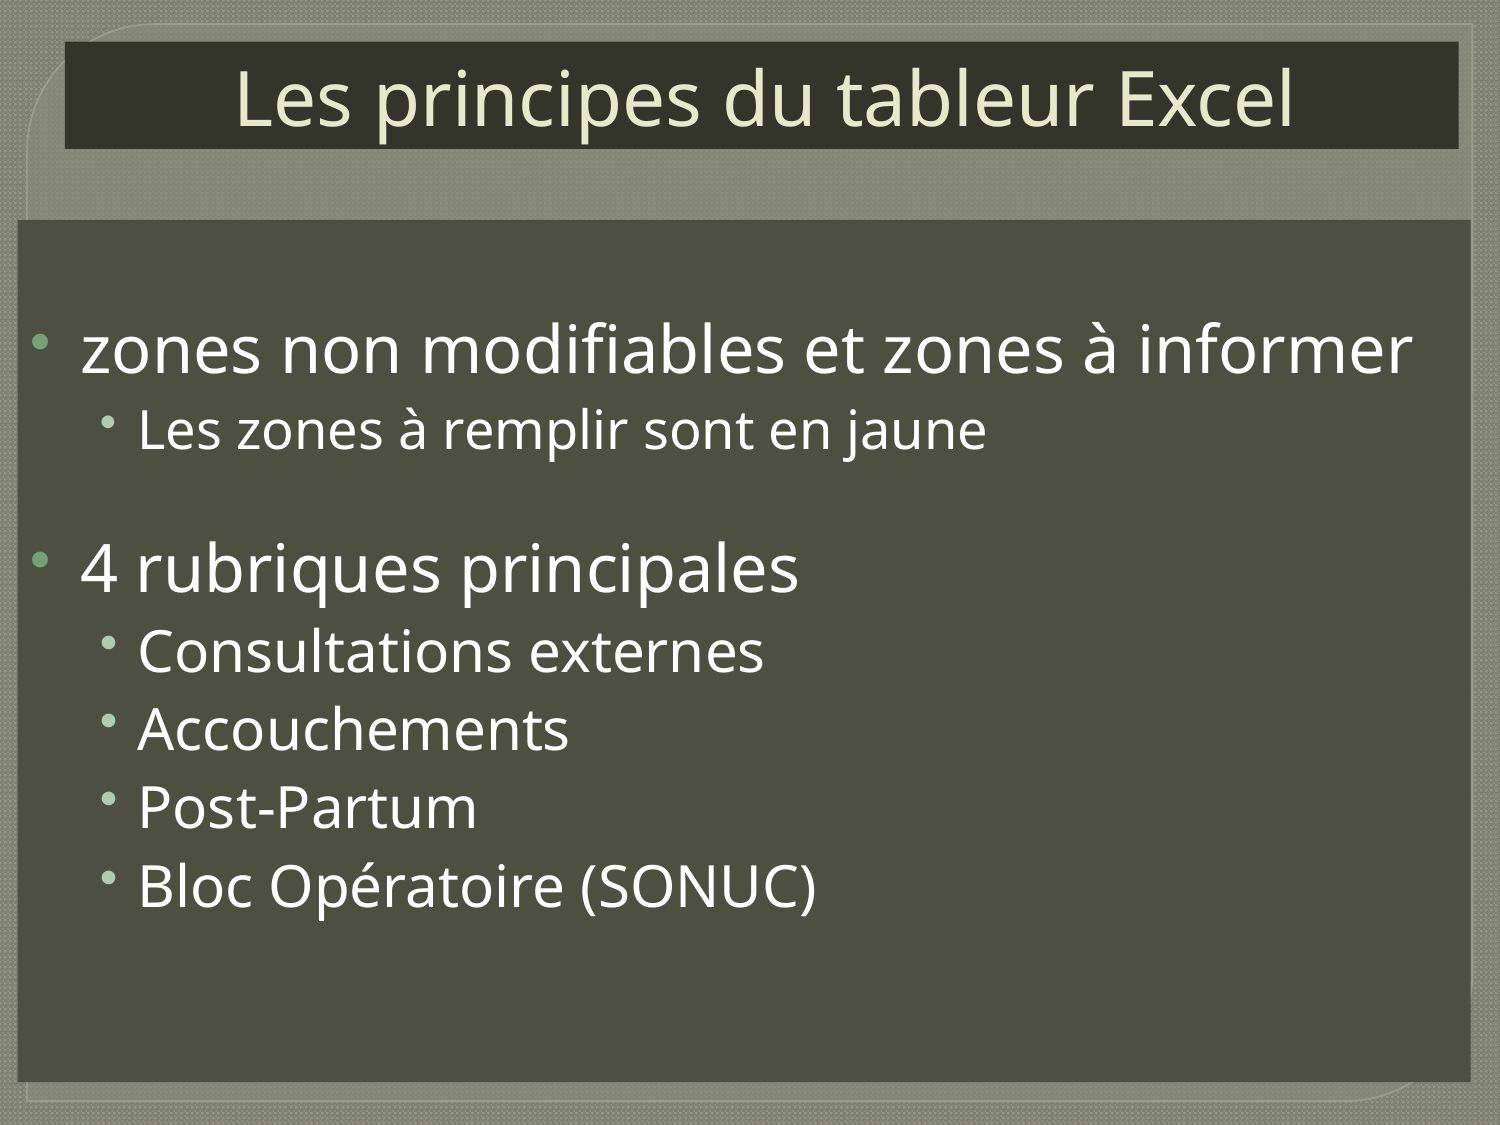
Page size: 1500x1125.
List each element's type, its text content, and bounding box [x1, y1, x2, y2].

title Les principes du tableur Excel [64, 41, 1459, 149]
list zones non modifiables et zones à informer Les zones à remplir sont en jaune 4 rubriques principales Consultations externes Accouchements Post-Partum Bloc Opératoire (SONUC) [17, 219, 1471, 1083]
